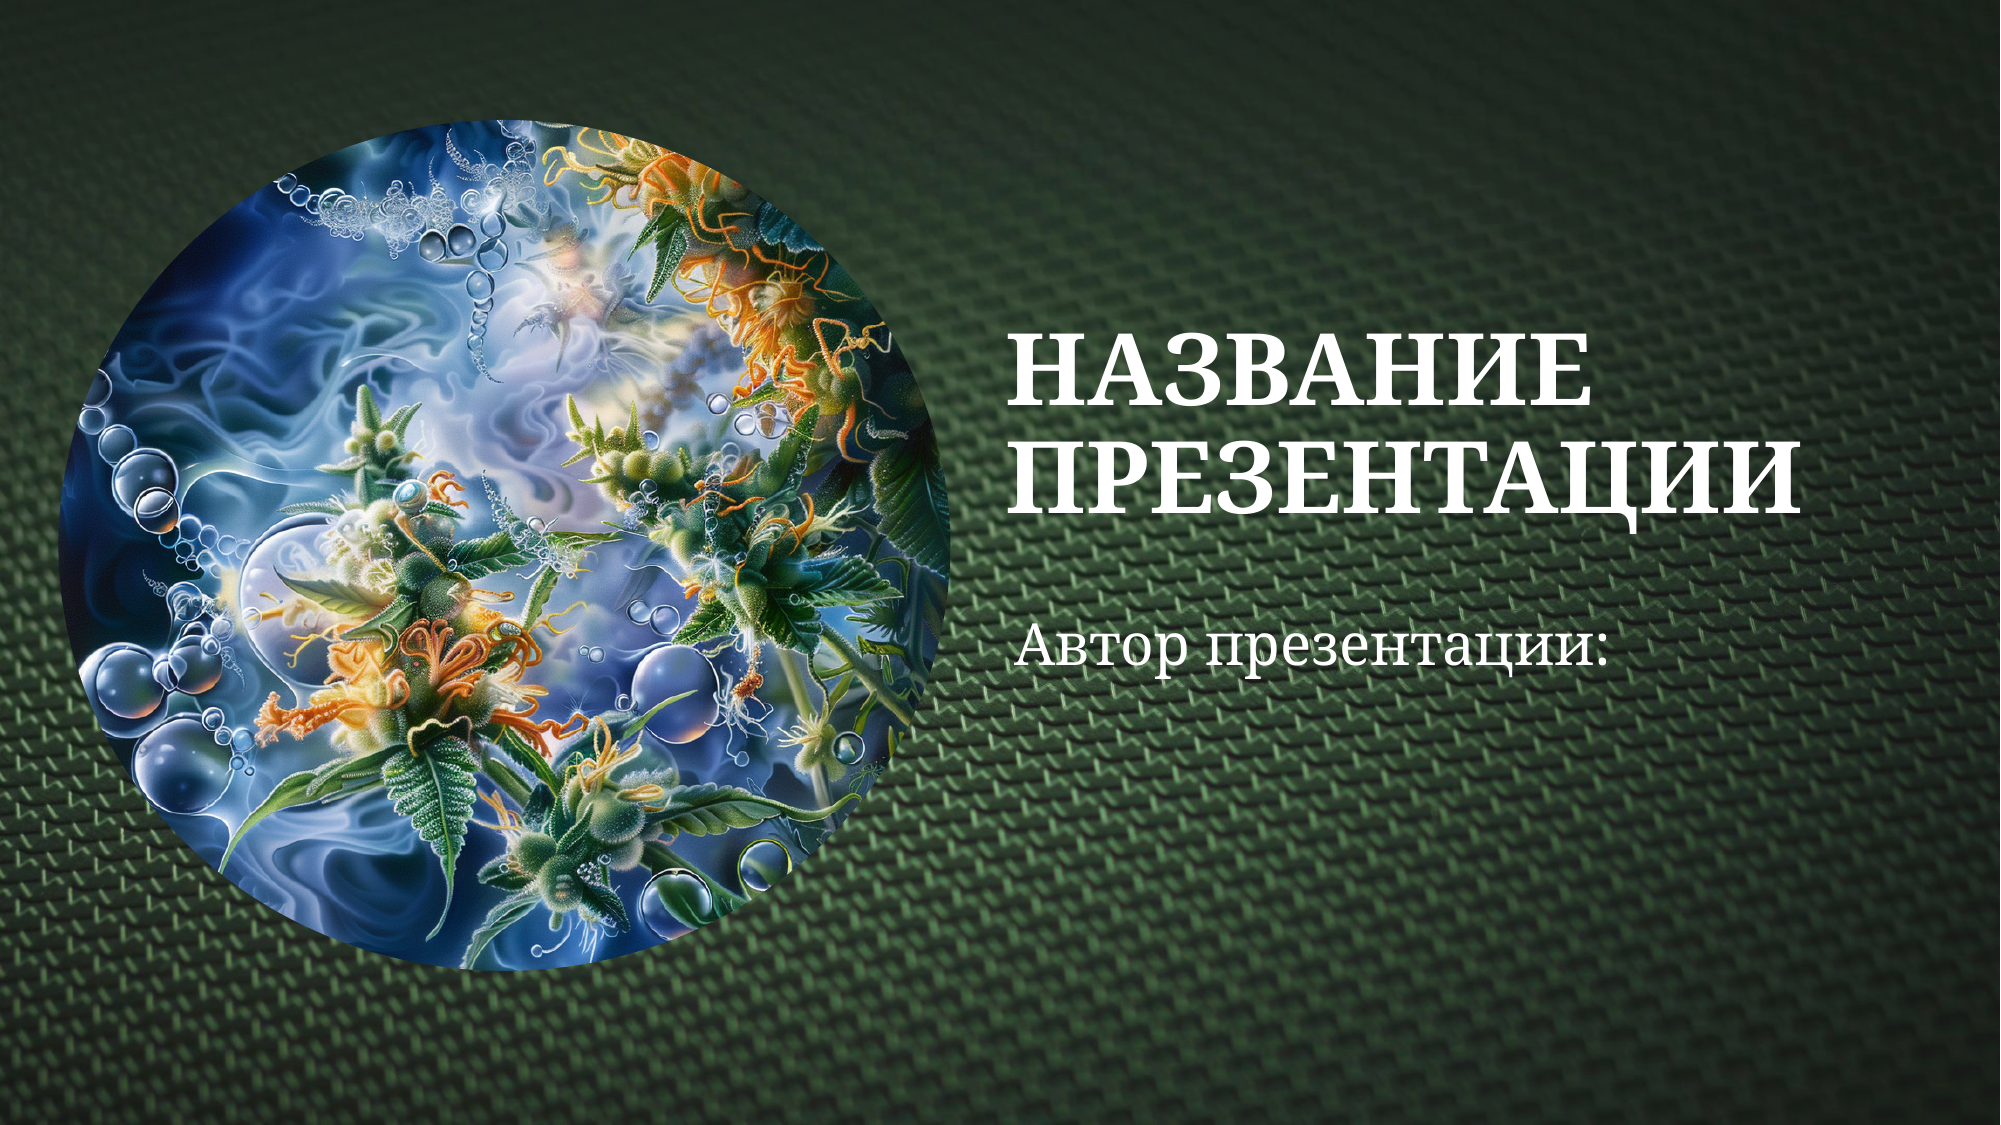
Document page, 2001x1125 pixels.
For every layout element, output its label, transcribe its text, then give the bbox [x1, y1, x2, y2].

text_box НАЗВАНИЕ ПРЕЗЕНТАЦИИ [990, 312, 1953, 601]
text_box Автор презентации: [999, 599, 1793, 685]
picture [58, 119, 951, 971]
